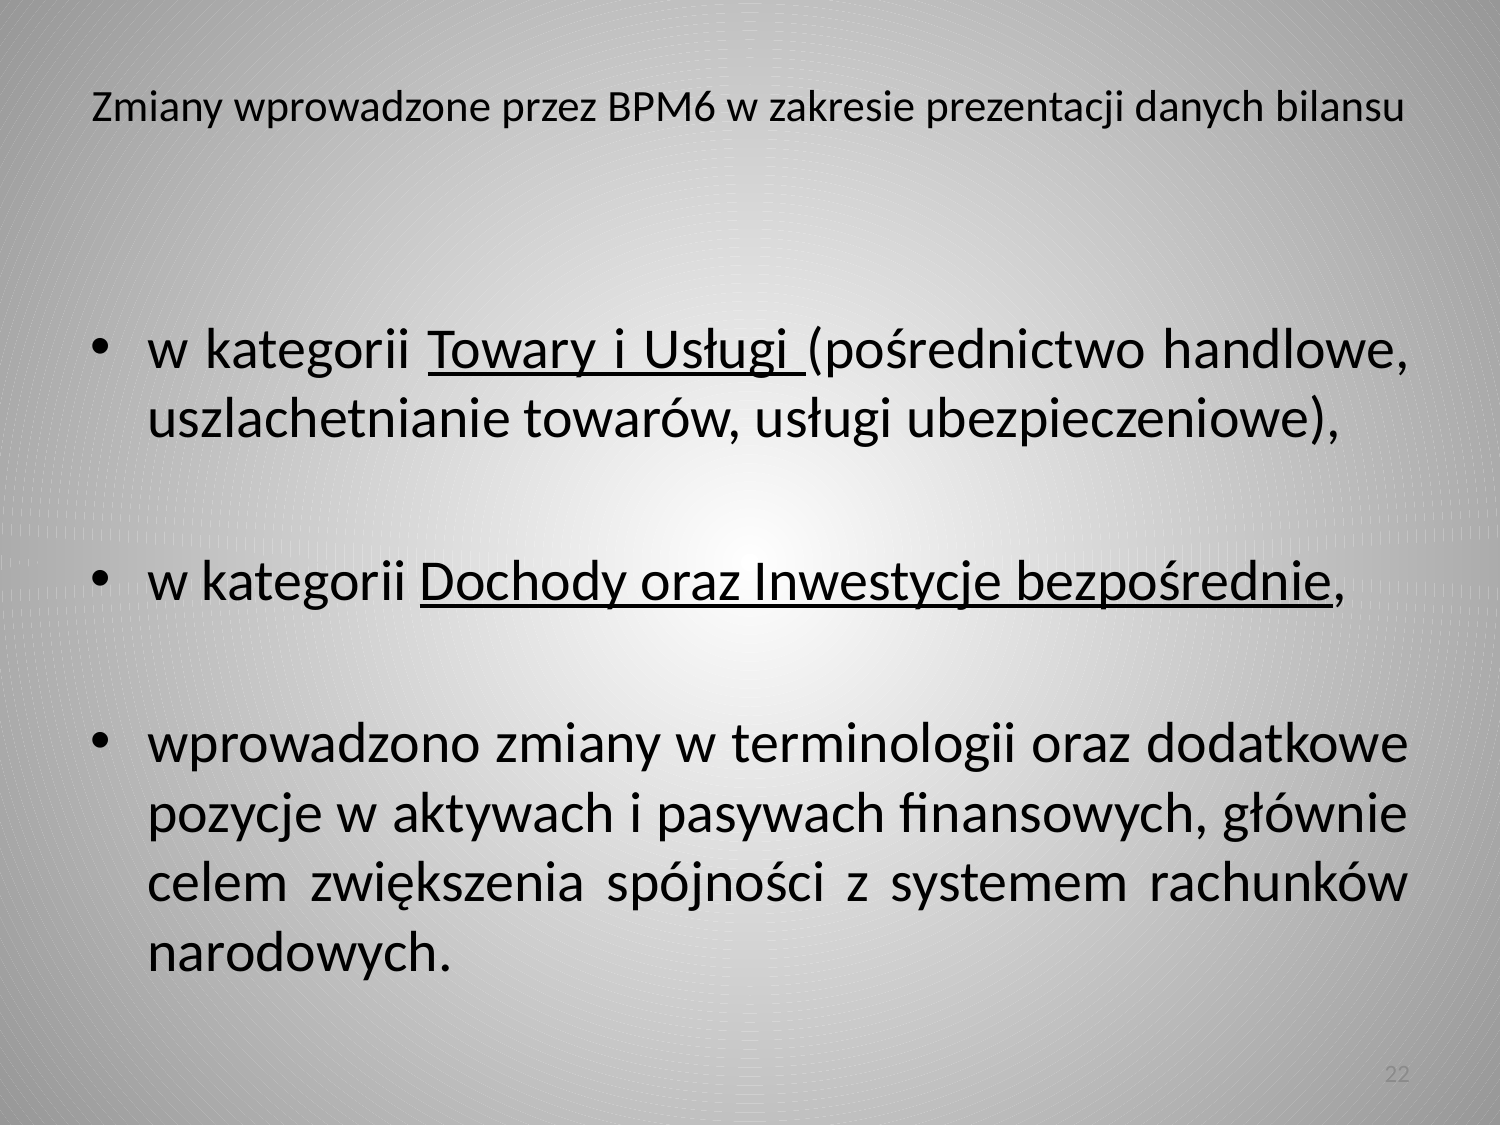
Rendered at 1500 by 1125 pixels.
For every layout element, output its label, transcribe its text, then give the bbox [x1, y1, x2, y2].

title Zmiany wprowadzone przez BPM6 w zakresie prezentacji danych bilansu [75, 45, 1425, 161]
slide_number 22 [1074, 1042, 1425, 1103]
list w kategorii Towary i Usługi (pośrednictwo handlowe, uszlachetnianie towarów, usługi ubezpieczeniowe), w kategorii Dochody oraz Inwestycje bezpośrednie, wprowadzono zmiany w terminologii oraz dodatkowe pozycje w aktywach i pasywach finansowych, głównie celem zwiększenia spójności z systemem rachunków narodowych. [75, 302, 1425, 1005]
